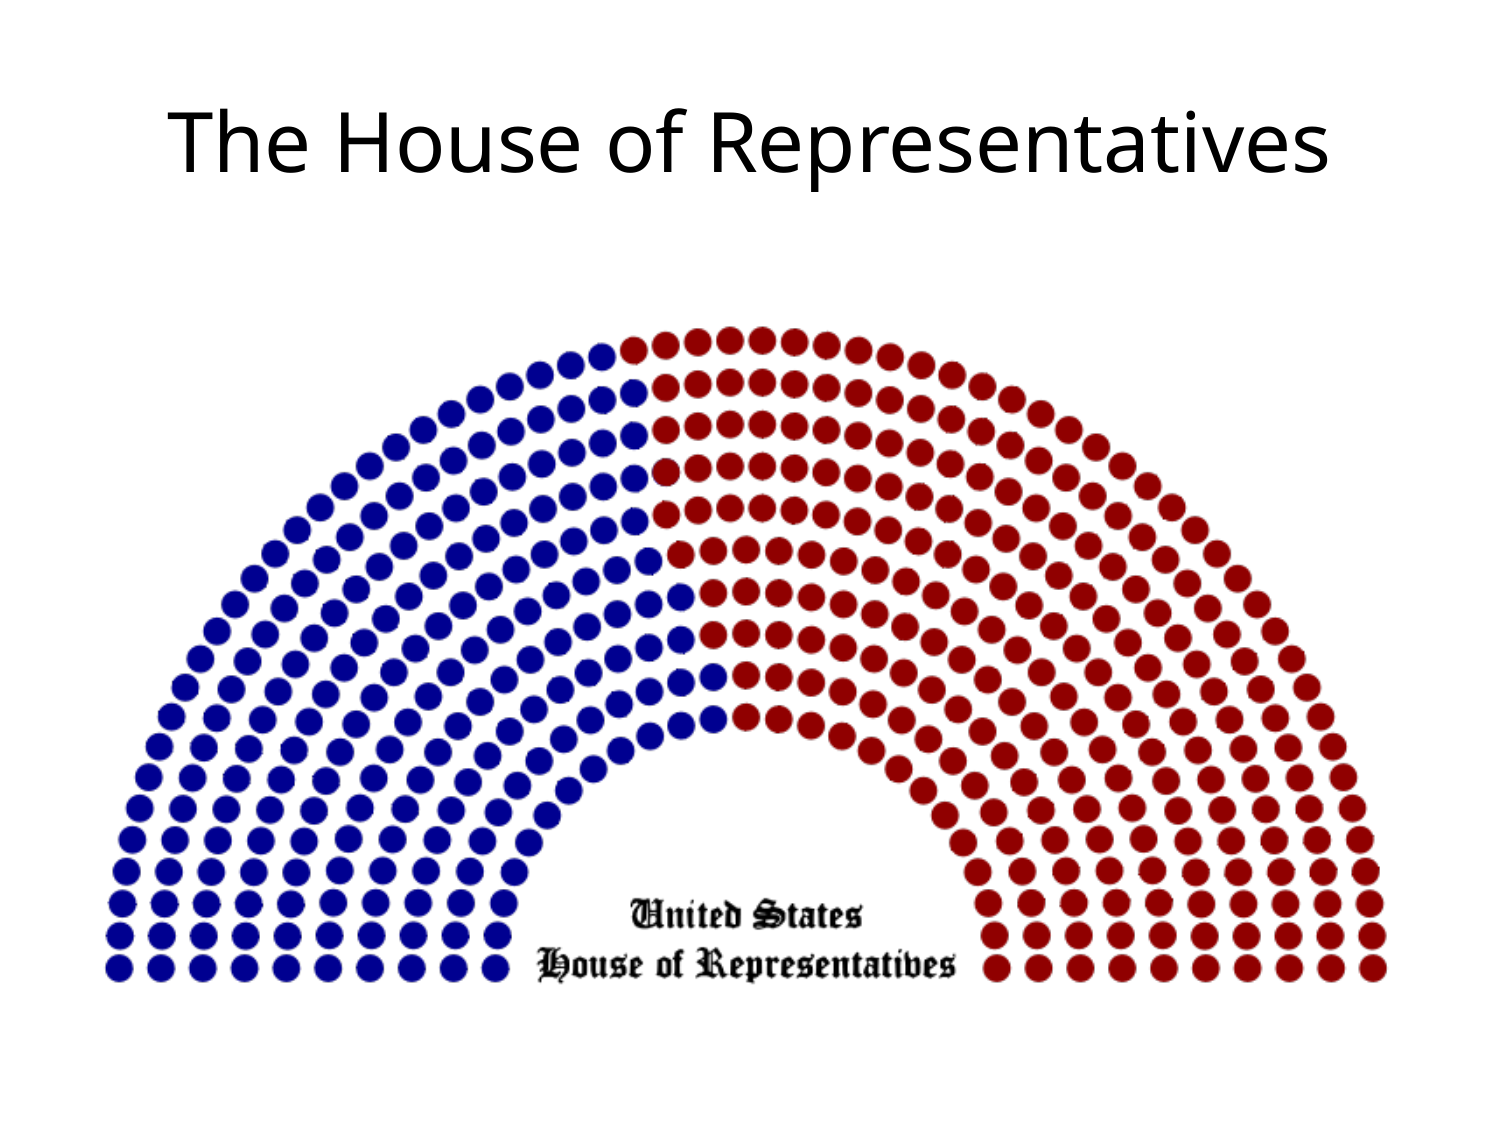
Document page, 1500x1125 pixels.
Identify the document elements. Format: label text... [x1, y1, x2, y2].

title The House of Representatives [74, 44, 1426, 233]
picture [49, 299, 1451, 1037]
